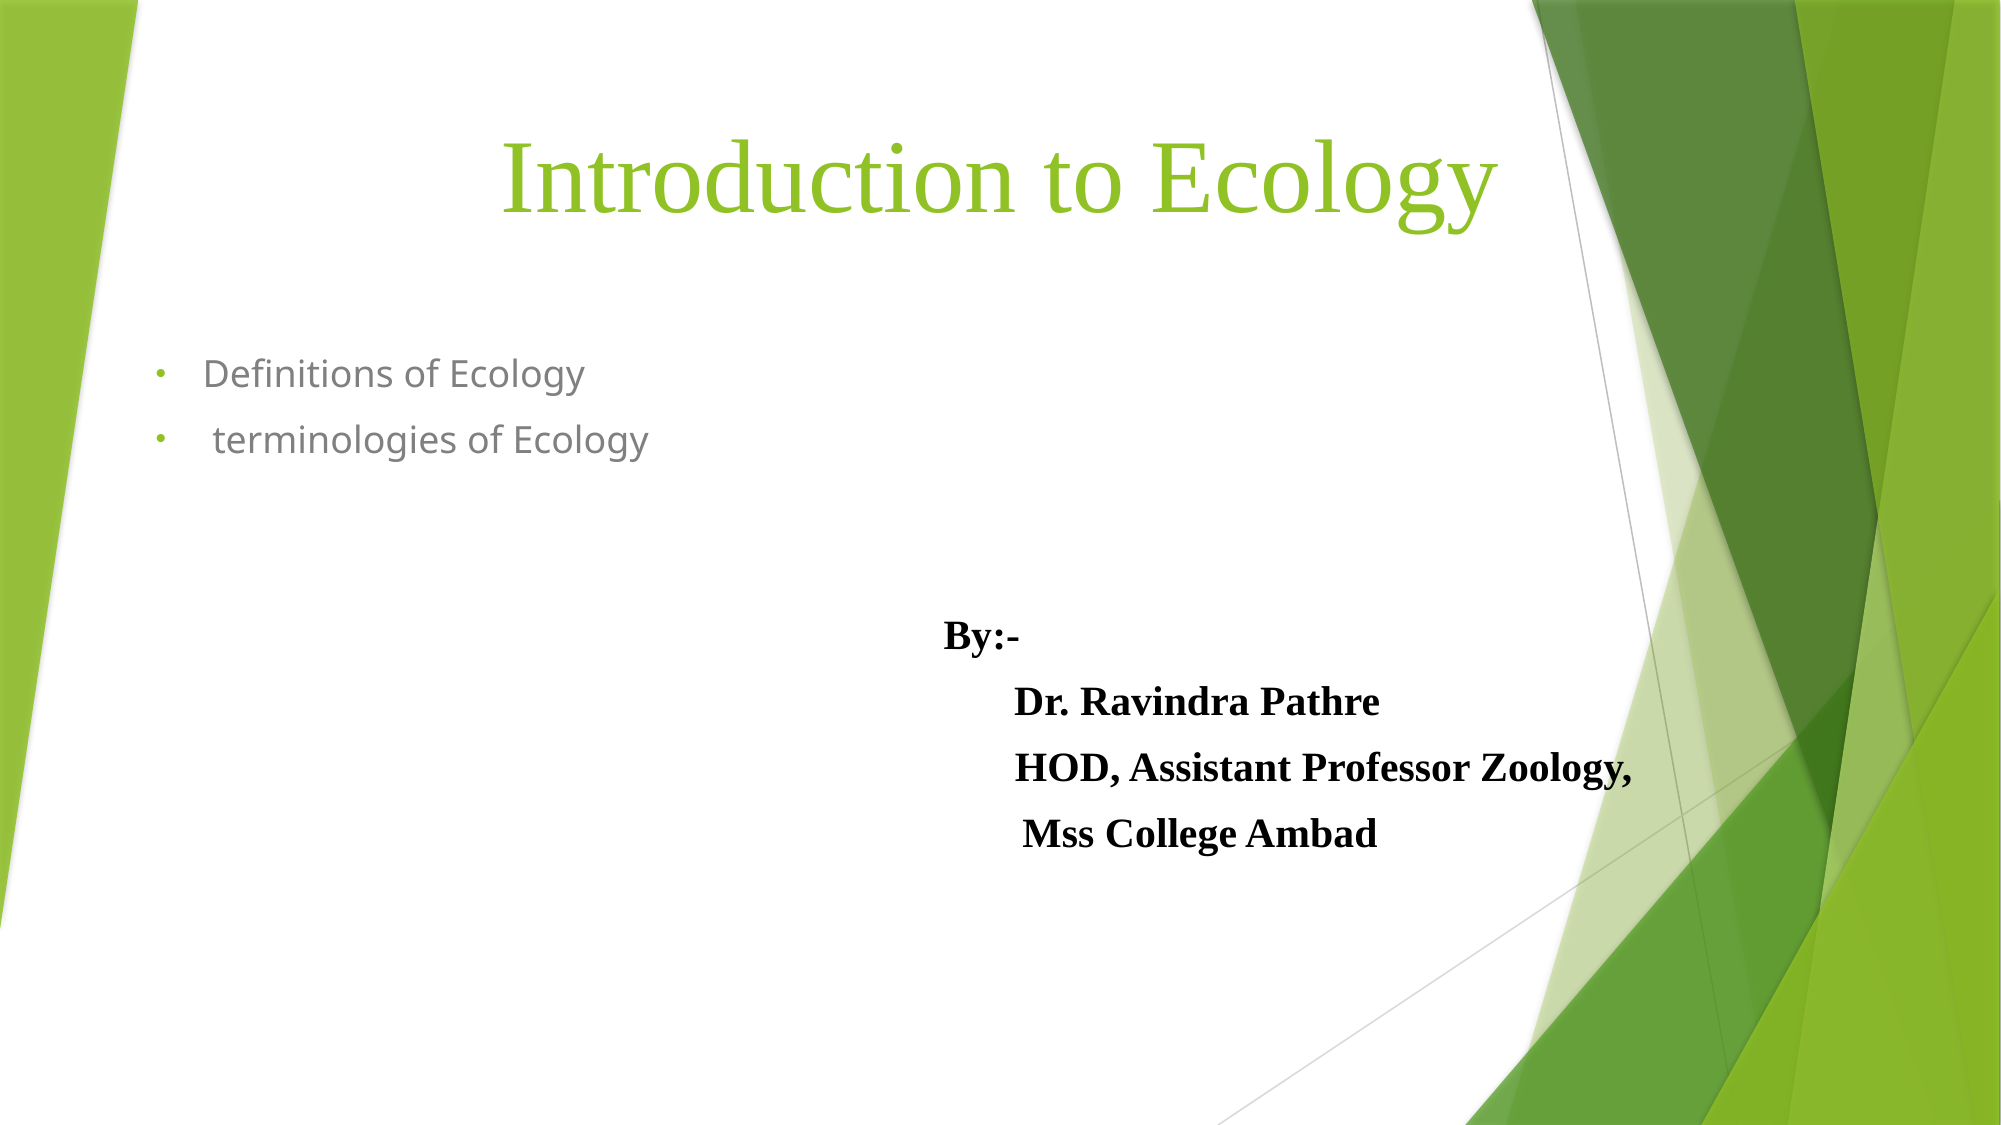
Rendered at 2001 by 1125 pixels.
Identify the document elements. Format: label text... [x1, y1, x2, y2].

subtitle Definitions of Ecology terminologies of Ecology By:- Dr. Ravindra Pathre HOD, Assistant Professor Zoology, Mss College Ambad [140, 271, 1824, 1025]
title Introduction to Ecology [249, 100, 1750, 242]
